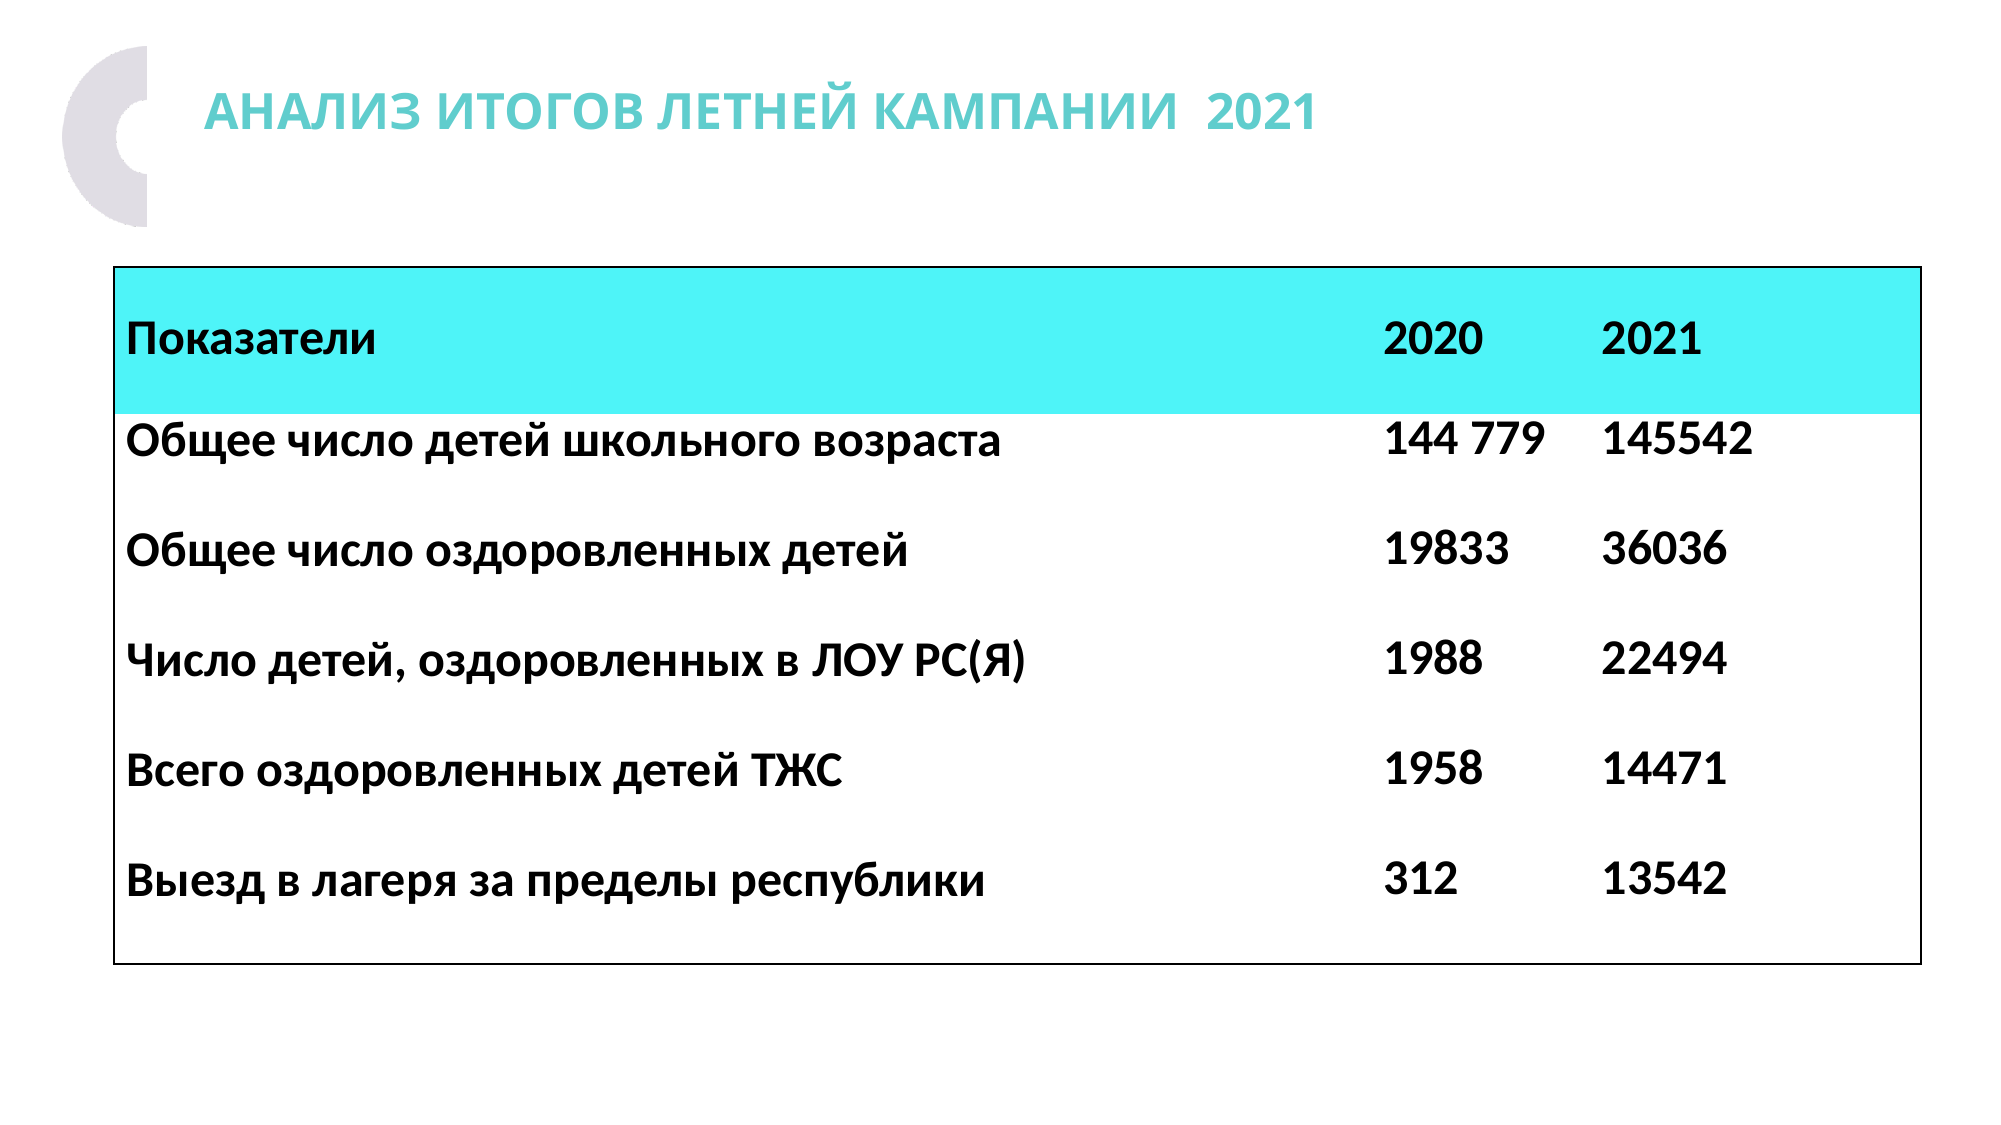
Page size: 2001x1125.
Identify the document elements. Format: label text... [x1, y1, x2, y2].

table_cell 13542 [1602, 854, 1920, 963]
text_box АНАЛИЗ ИТОГОВ ЛЕТНЕЙ КАМПАНИИ 2021 [196, 71, 1734, 147]
table_header Показатели [115, 268, 1383, 414]
table_cell 145542 [1602, 414, 1920, 524]
picture [61, 46, 147, 227]
table_cell Всего оздоровленных детей ТЖС [115, 744, 1383, 854]
table_cell 1988 [1383, 634, 1602, 744]
table_header 2020 [1383, 268, 1602, 414]
table_cell Общее число детей школьного возраста [115, 414, 1383, 524]
table_cell 36036 [1602, 524, 1920, 634]
table_cell 14471 [1602, 744, 1920, 854]
table_cell 1958 [1383, 744, 1602, 854]
table_cell 312 [1383, 854, 1602, 963]
table_cell 22494 [1602, 634, 1920, 744]
table_cell 19833 [1383, 524, 1602, 634]
table_header 2021 [1602, 268, 1920, 414]
table_cell Общее число оздоровленных детей [115, 524, 1383, 634]
table_cell Число детей, оздоровленных в ЛОУ РС(Я) [115, 634, 1383, 744]
table_cell Выезд в лагеря за пределы республики [115, 854, 1383, 963]
table_cell 144 779 [1383, 414, 1602, 524]
